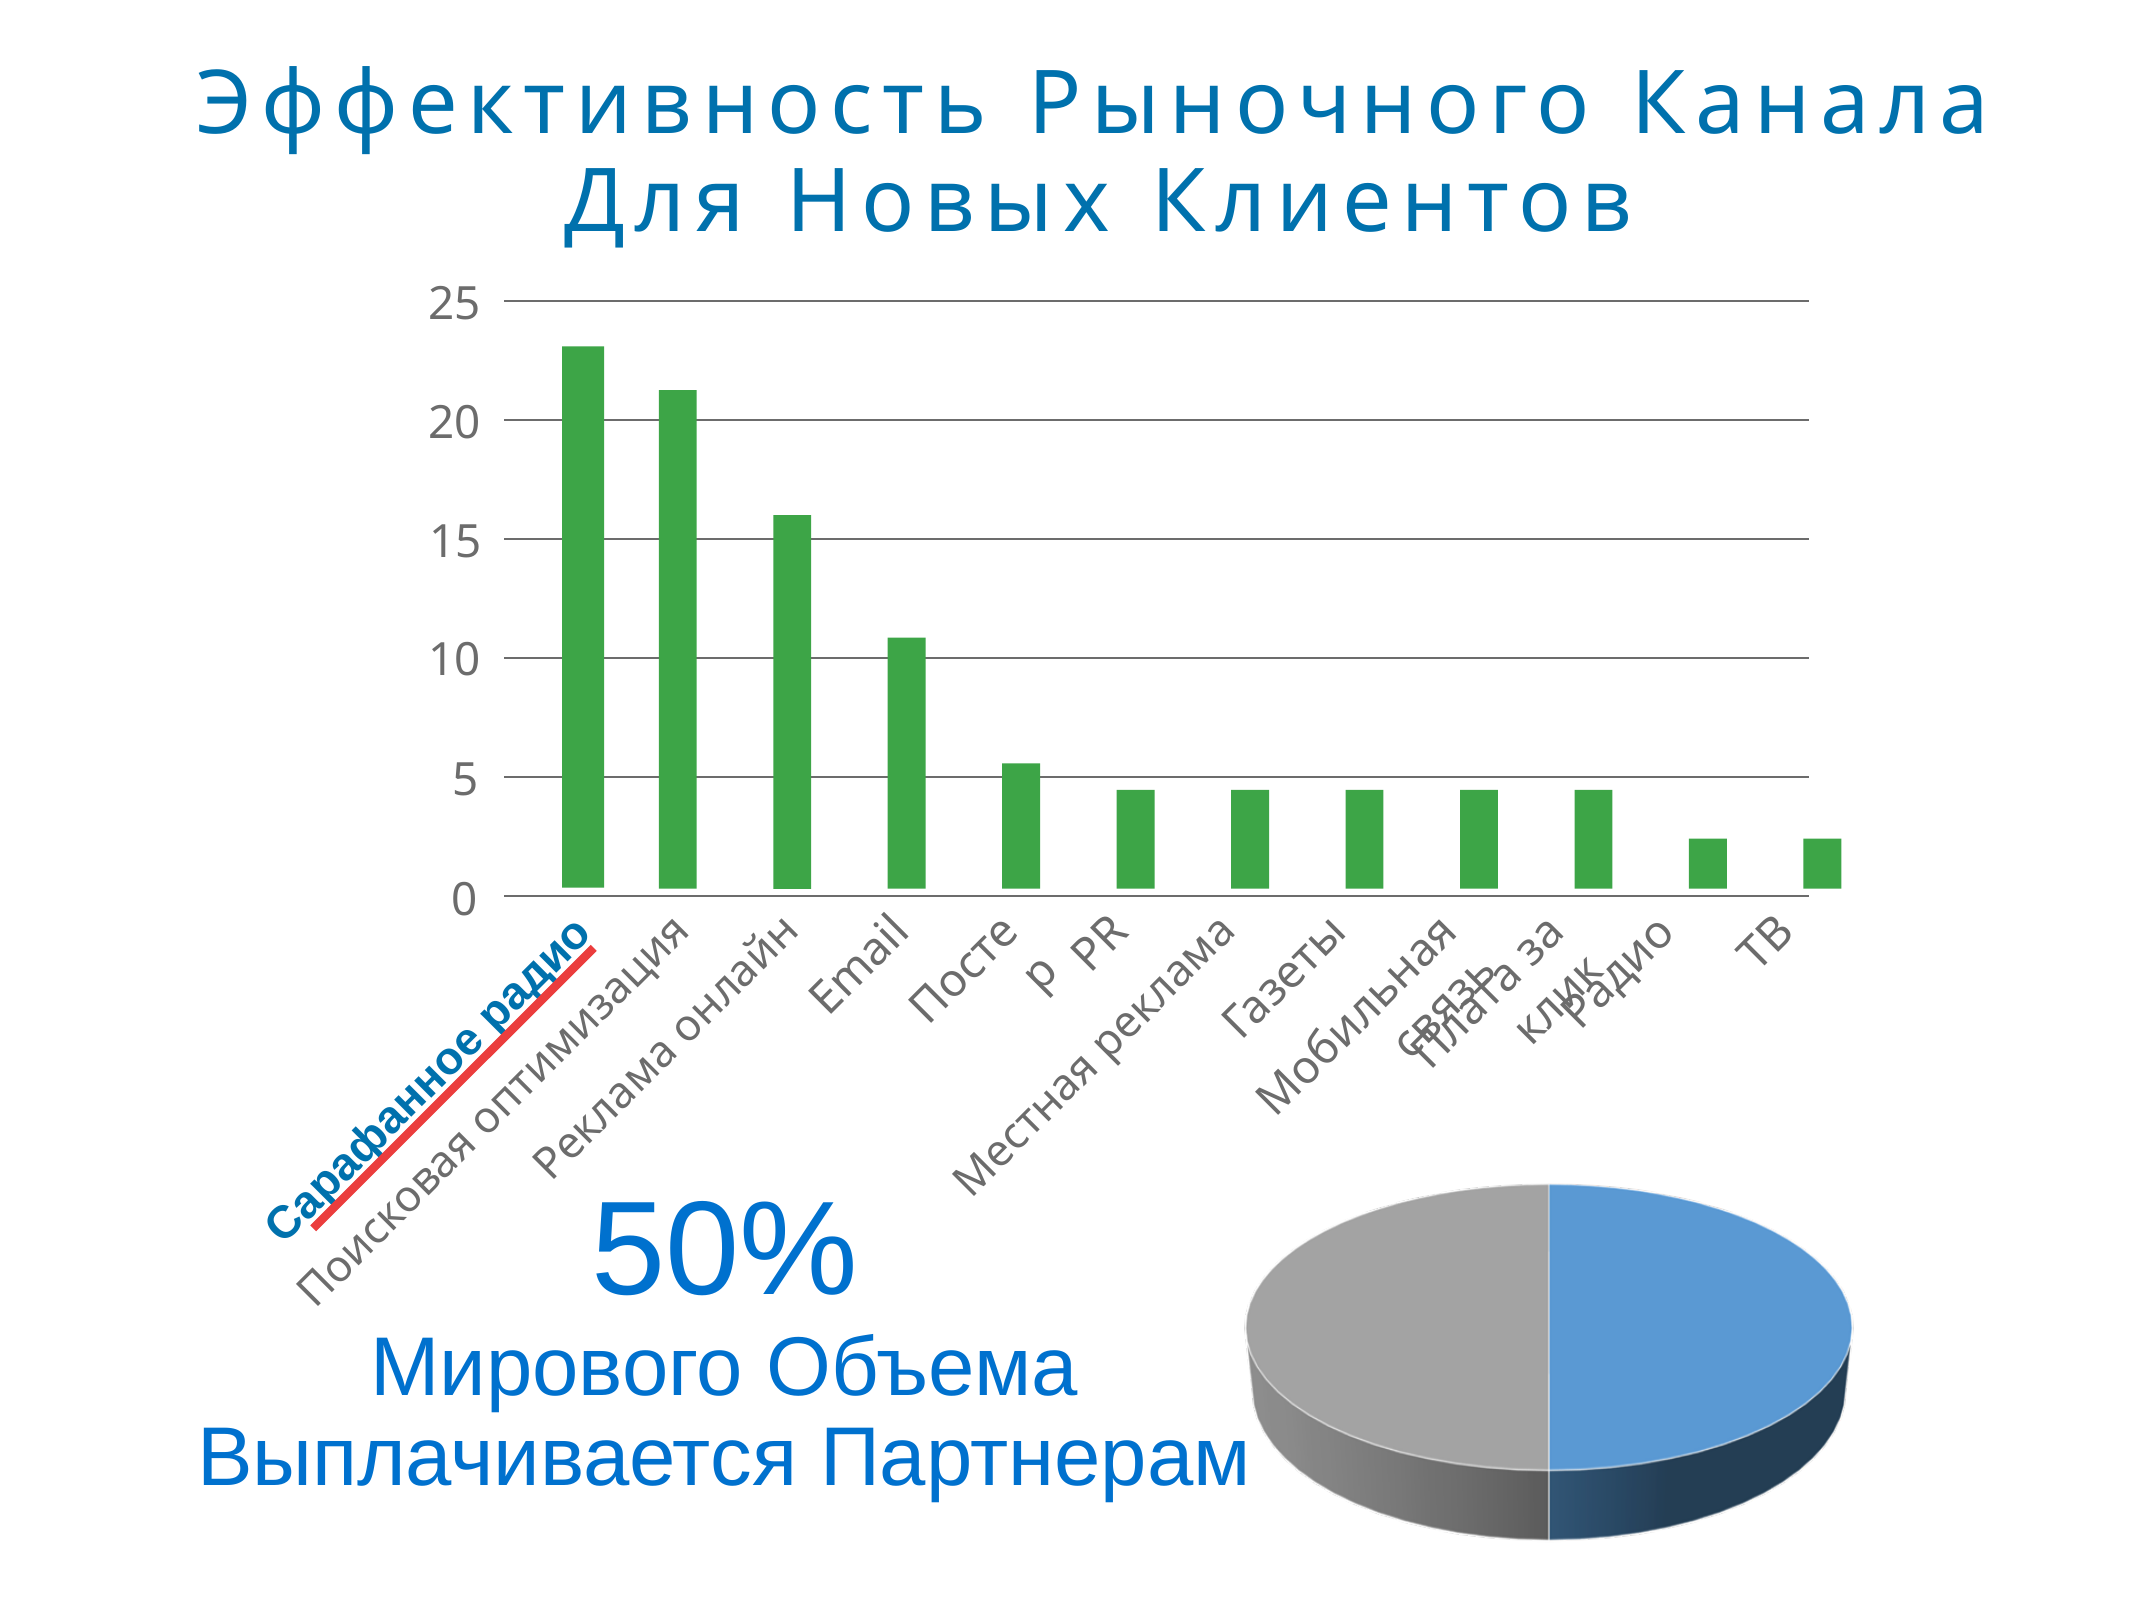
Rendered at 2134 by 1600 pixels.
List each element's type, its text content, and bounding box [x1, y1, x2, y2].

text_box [268, 262, 1825, 1340]
text_box 50% Мирового Объема Выплачивается Партнерам [87, 1171, 1188, 1512]
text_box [658, 389, 1842, 889]
picture [1188, 1151, 1910, 1583]
title Эффективность Рыночного Канала Для Новых Клиентов [138, 48, 2060, 270]
